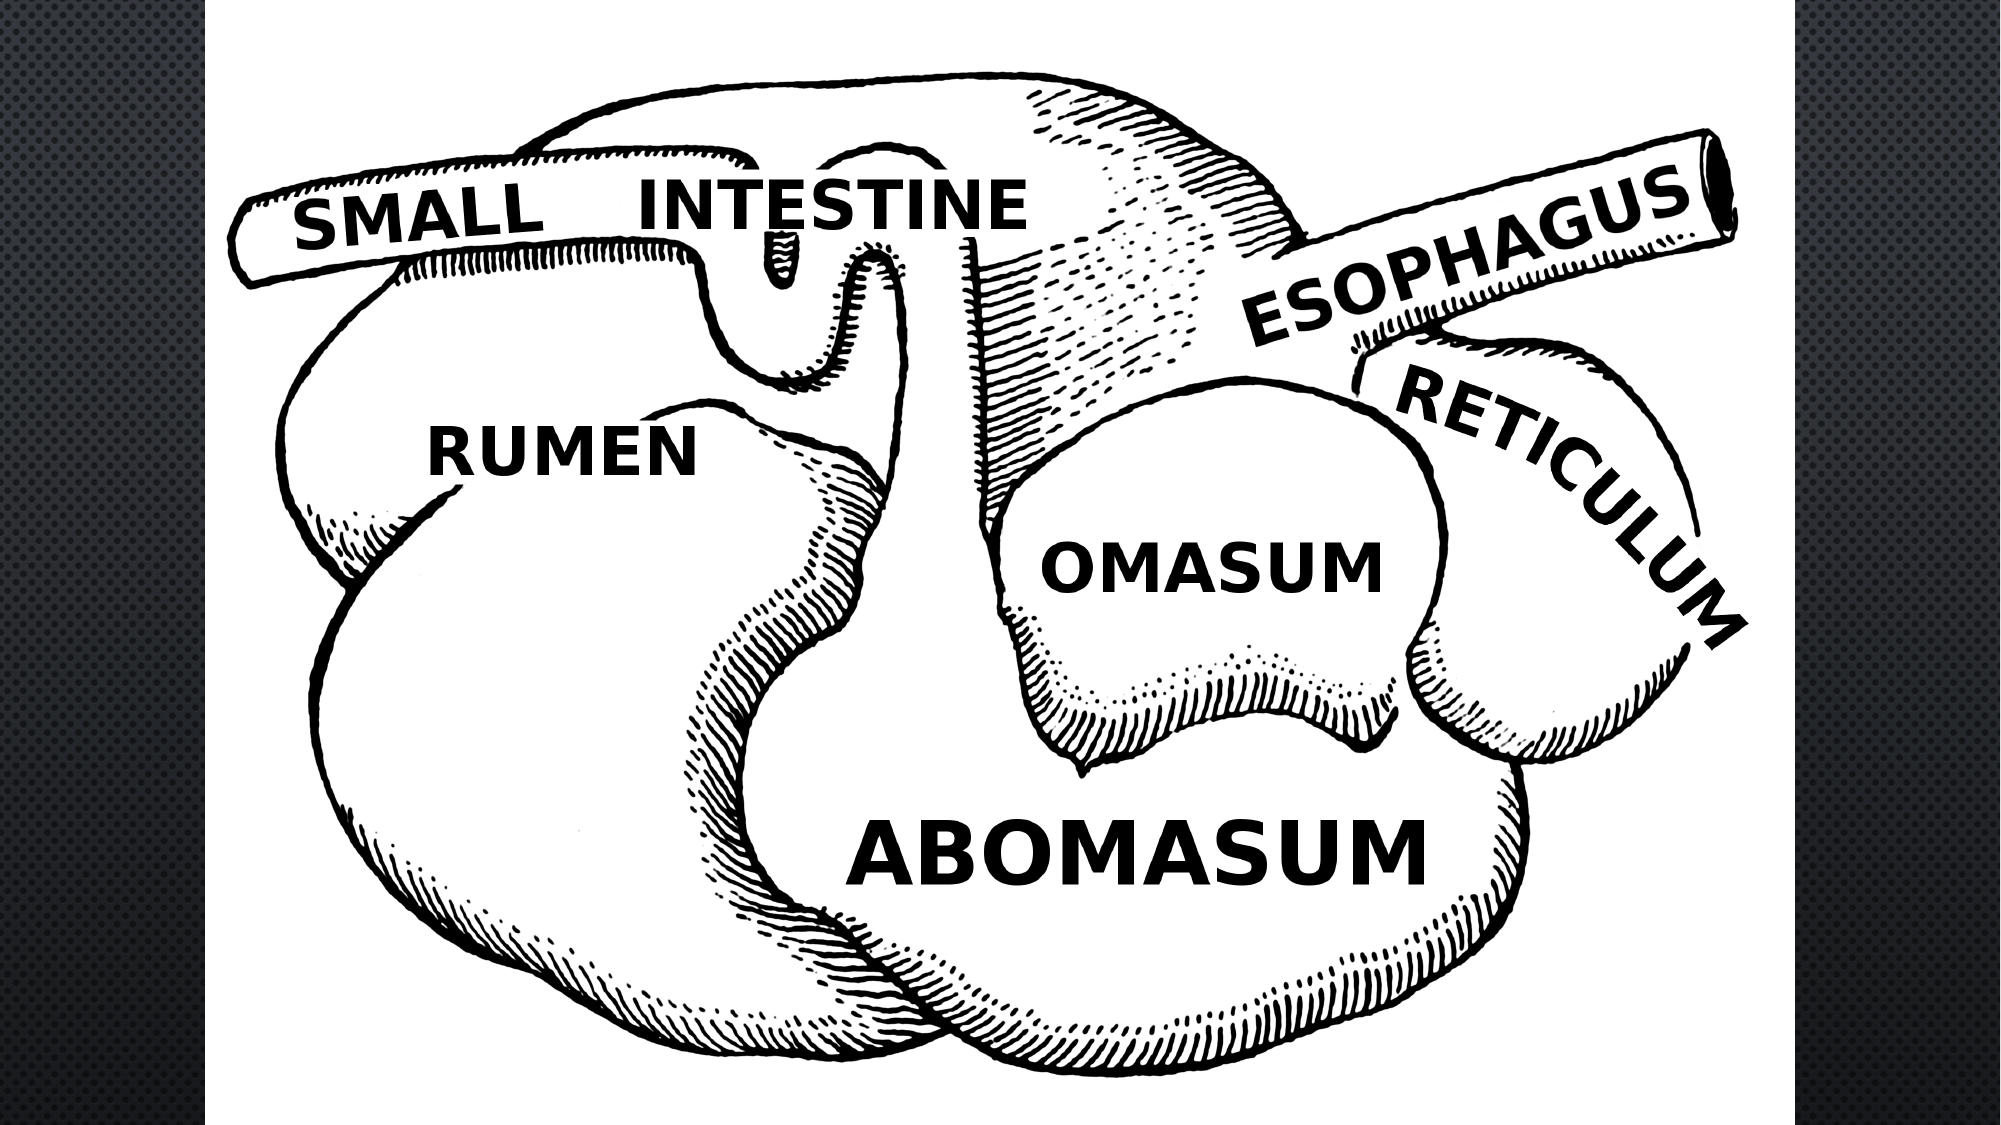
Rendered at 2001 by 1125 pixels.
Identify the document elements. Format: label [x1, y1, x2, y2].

picture [204, 0, 1795, 1125]
